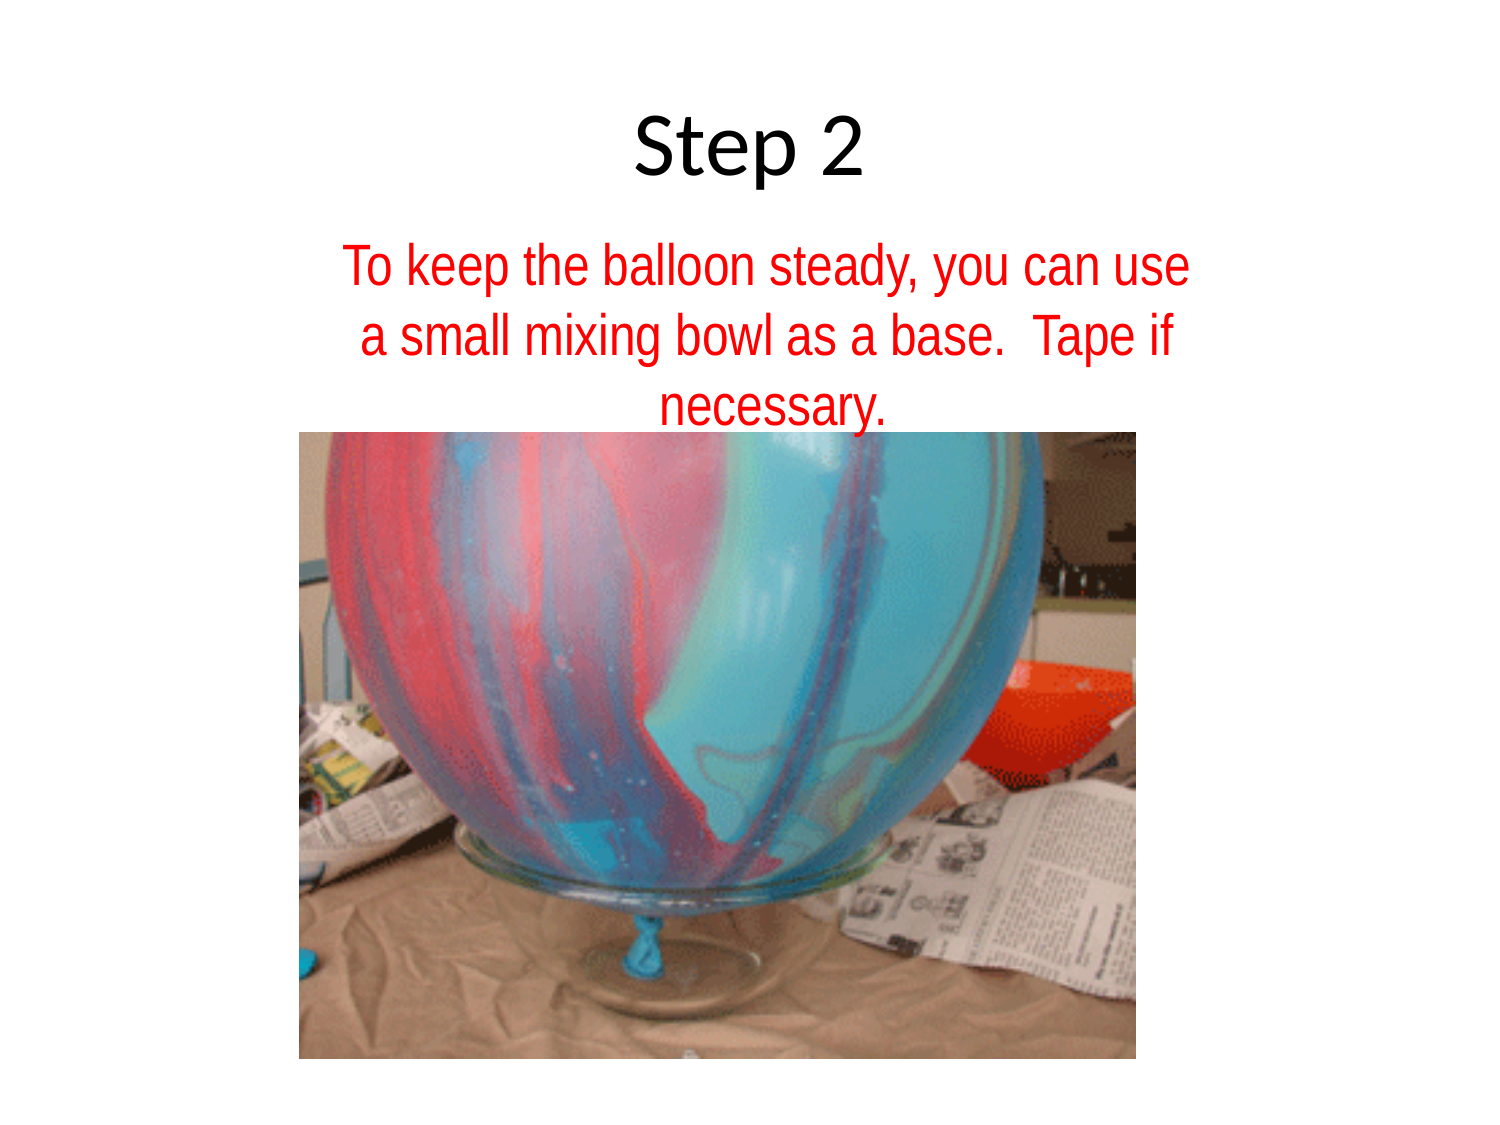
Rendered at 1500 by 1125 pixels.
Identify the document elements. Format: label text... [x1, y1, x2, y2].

text_box To keep the balloon steady, you can use a small mixing bowl as a base. Tape if necessary. [159, 219, 1388, 445]
picture [298, 432, 1136, 1059]
title Step 2 [75, 45, 1425, 233]
